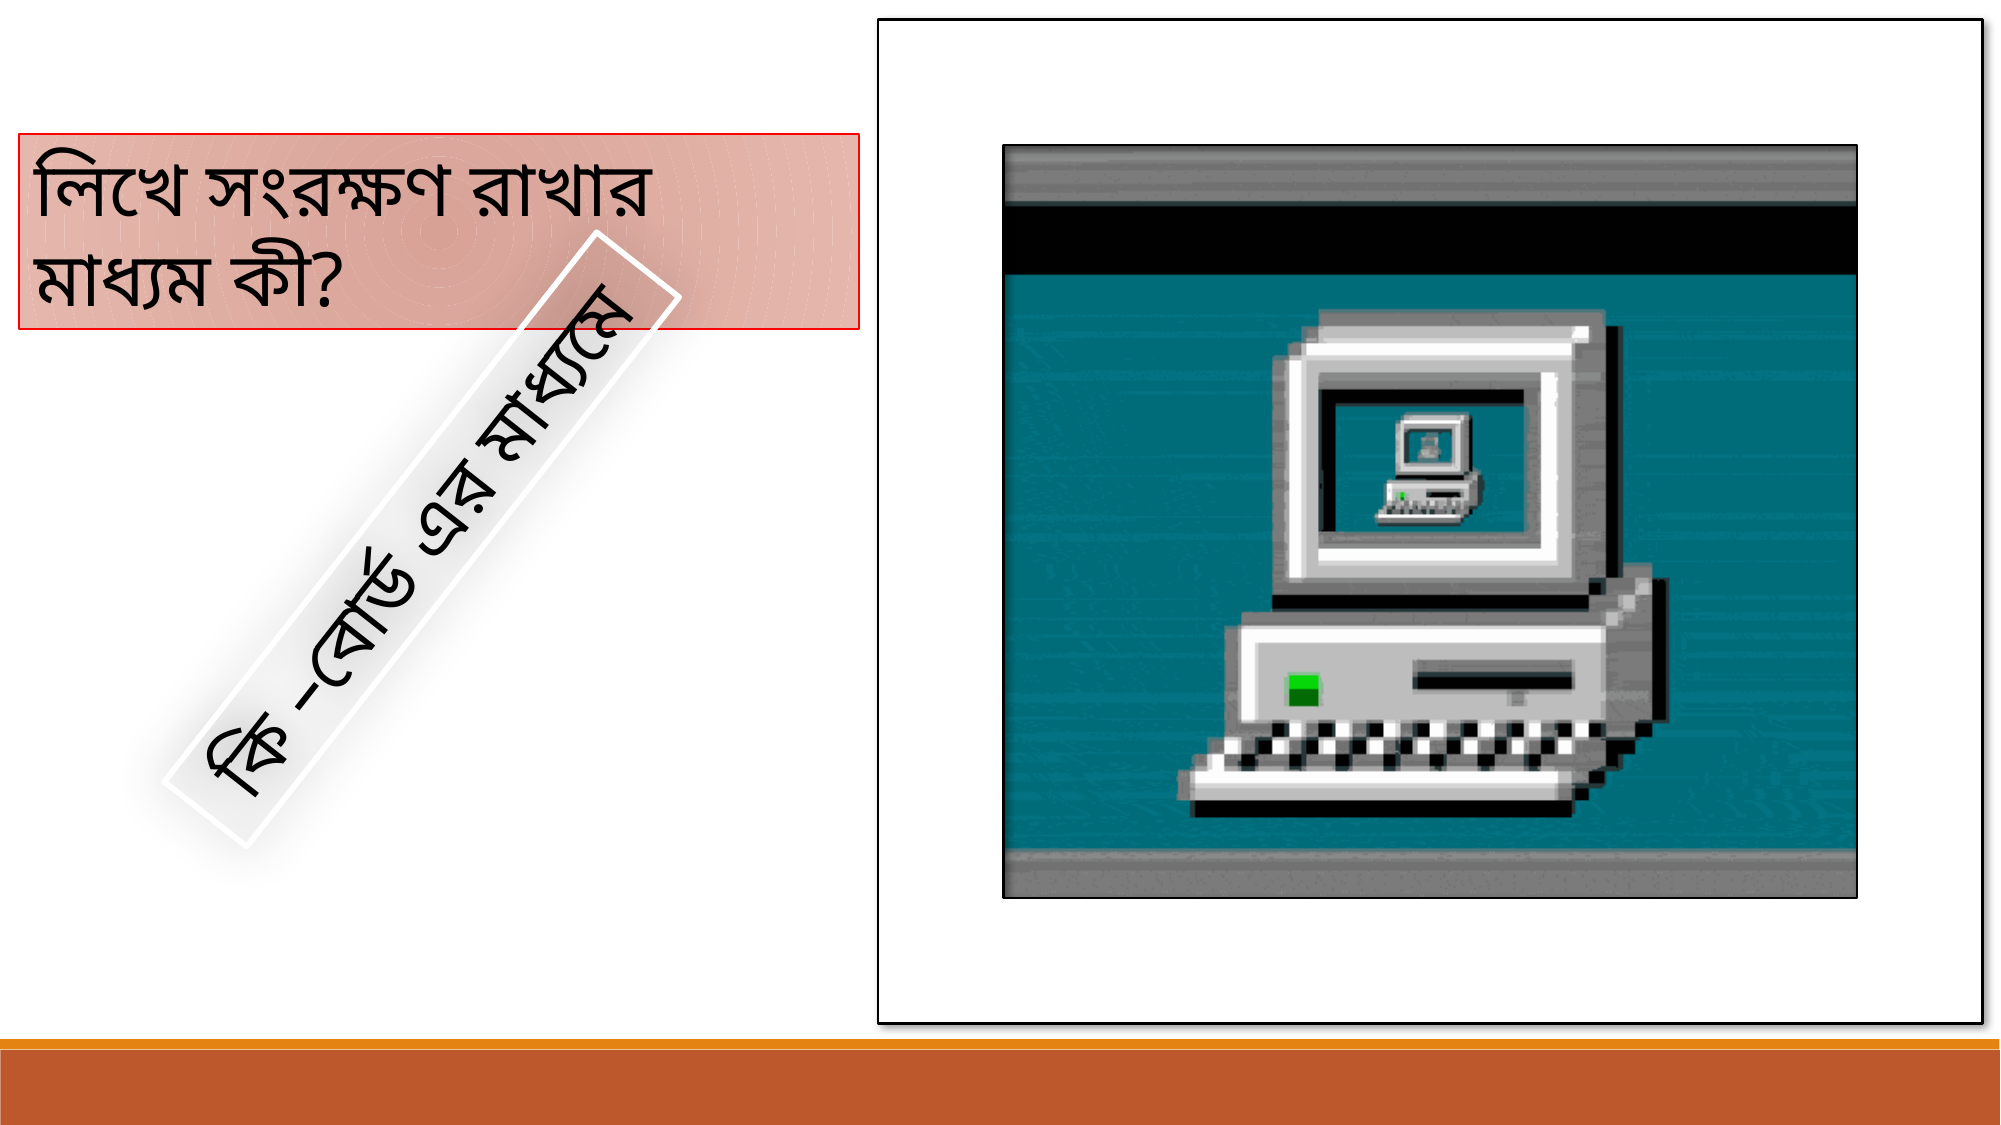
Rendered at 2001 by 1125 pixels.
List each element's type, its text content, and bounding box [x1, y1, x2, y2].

picture [1002, 133, 1859, 990]
text_box লিখে সংরক্ষণ রাখার মাধ্যম কী? [18, 133, 860, 330]
text_box কি –বোর্ড এর মাধ্যমে [164, 232, 680, 847]
text_box [877, 18, 1984, 1025]
